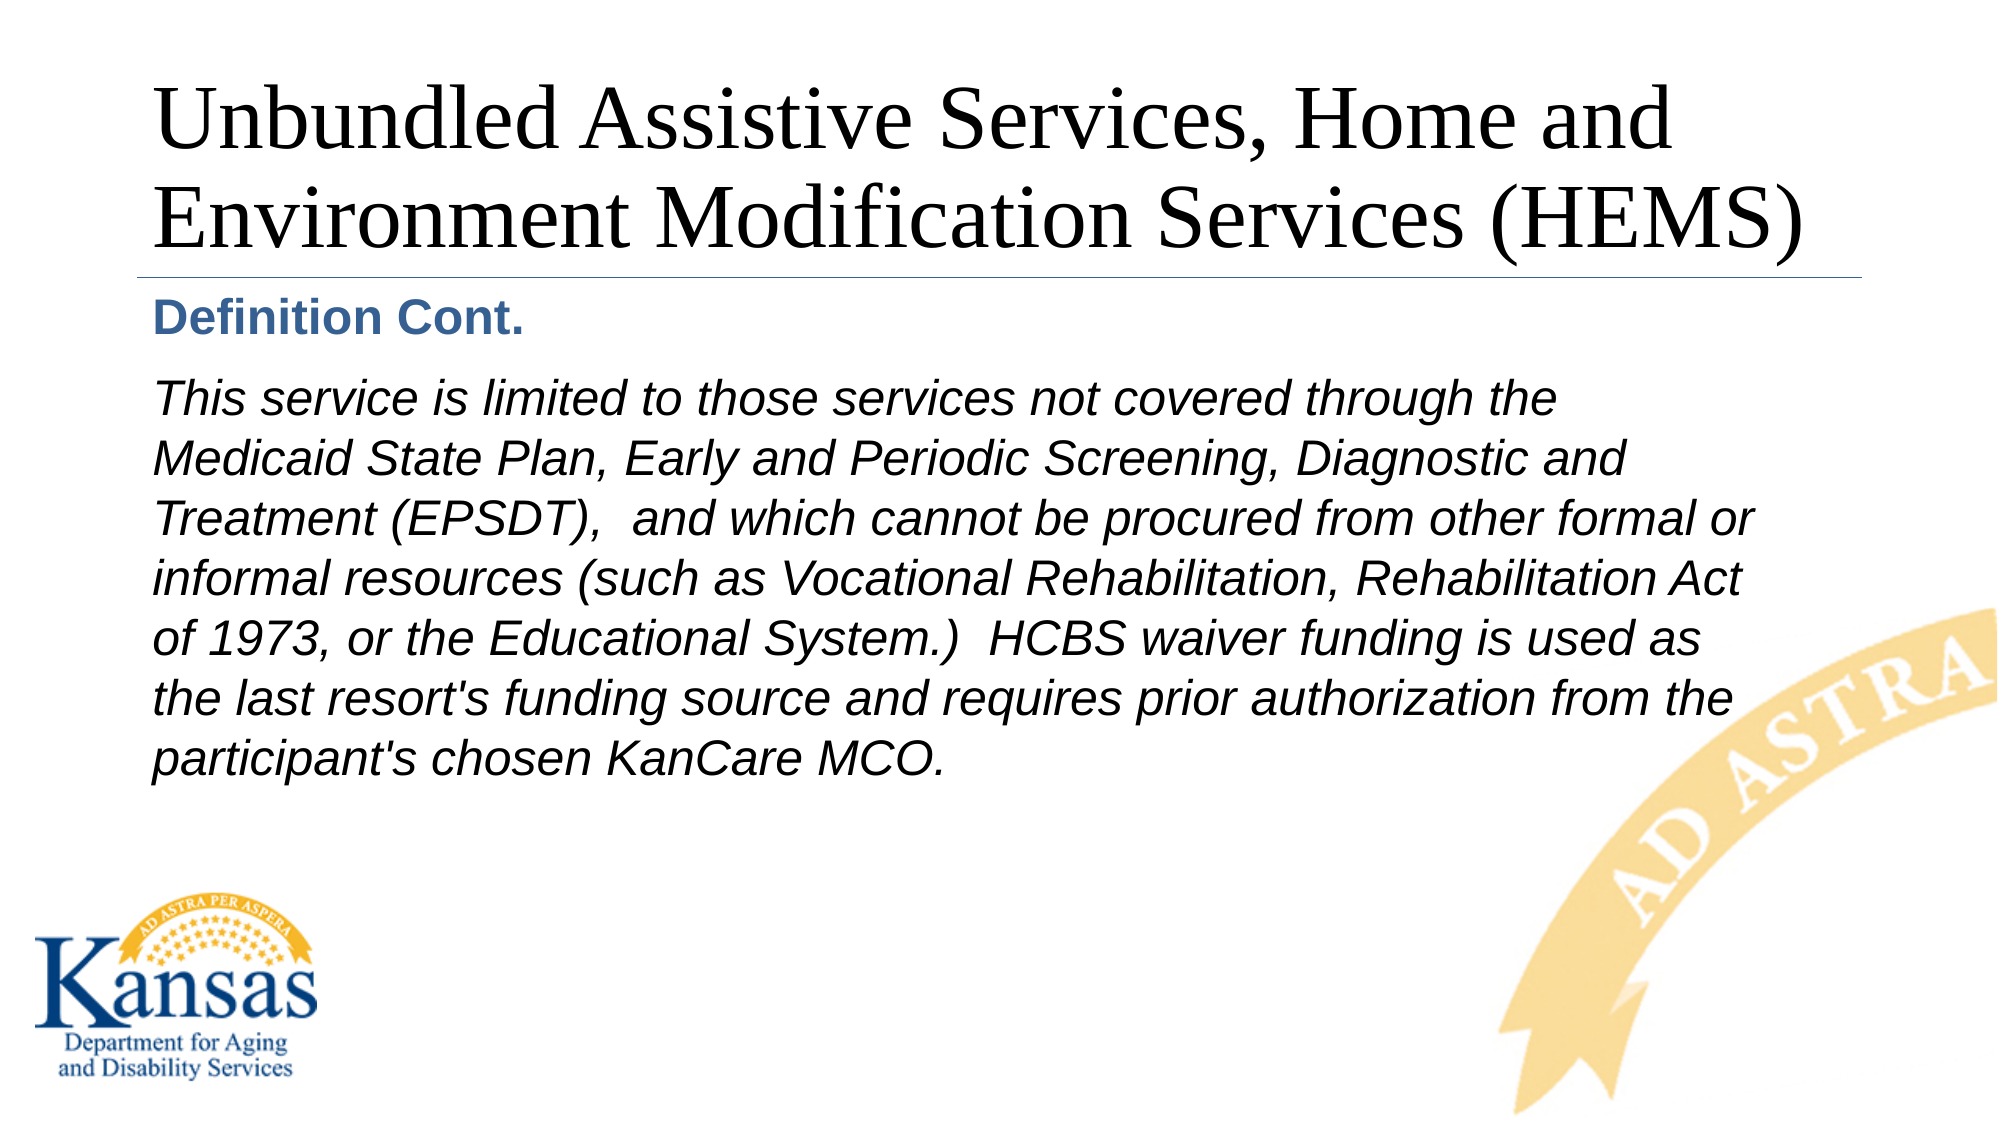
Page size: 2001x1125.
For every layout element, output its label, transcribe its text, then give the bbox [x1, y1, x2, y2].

slide_number 15 [1412, 1042, 1863, 1103]
picture [35, 843, 317, 1125]
title Unbundled Assistive Services, Home and Environment Modification Services (HEMS) [137, 59, 1863, 278]
list Definition Cont. This service is limited to those services not covered through the Medicaid State Plan, Early and Periodic Screening, Diagnostic and Treatment (EPSDT), and which cannot be procured from other formal or informal resources (such as Vocational Rehabilitation, Rehabilitation Act of 1973, or the Educational System.) HCBS waiver funding is used as the last resort's funding source and requires prior authorization from the participant's chosen KanCare MCO. [137, 278, 1786, 1014]
